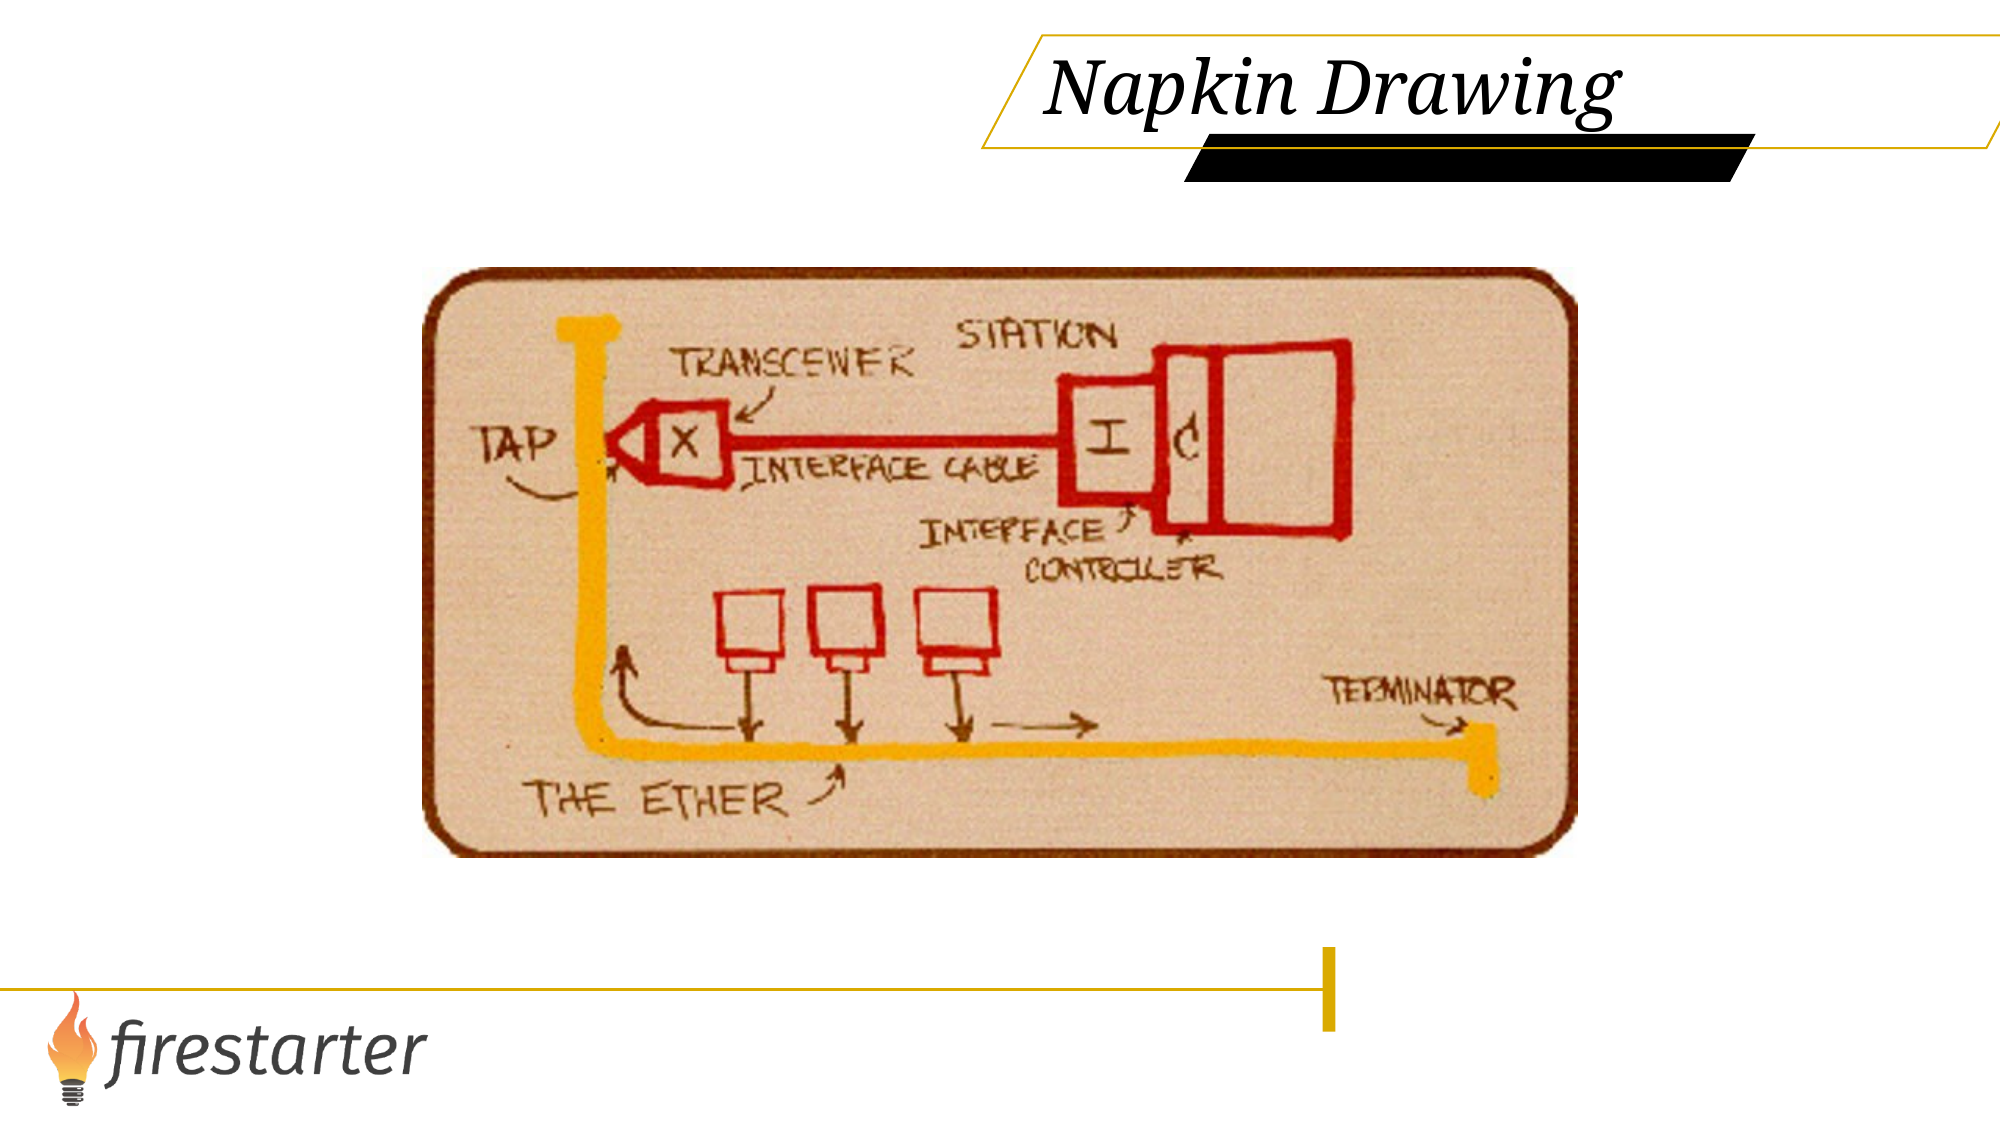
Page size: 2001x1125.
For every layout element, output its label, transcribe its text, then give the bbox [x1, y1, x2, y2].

text_box [980, 34, 2000, 150]
text_box Napkin Drawing [1029, 24, 1813, 138]
picture [0, 267, 1578, 1125]
text_box [1184, 150, 1748, 182]
text_box [1322, 947, 1336, 1032]
